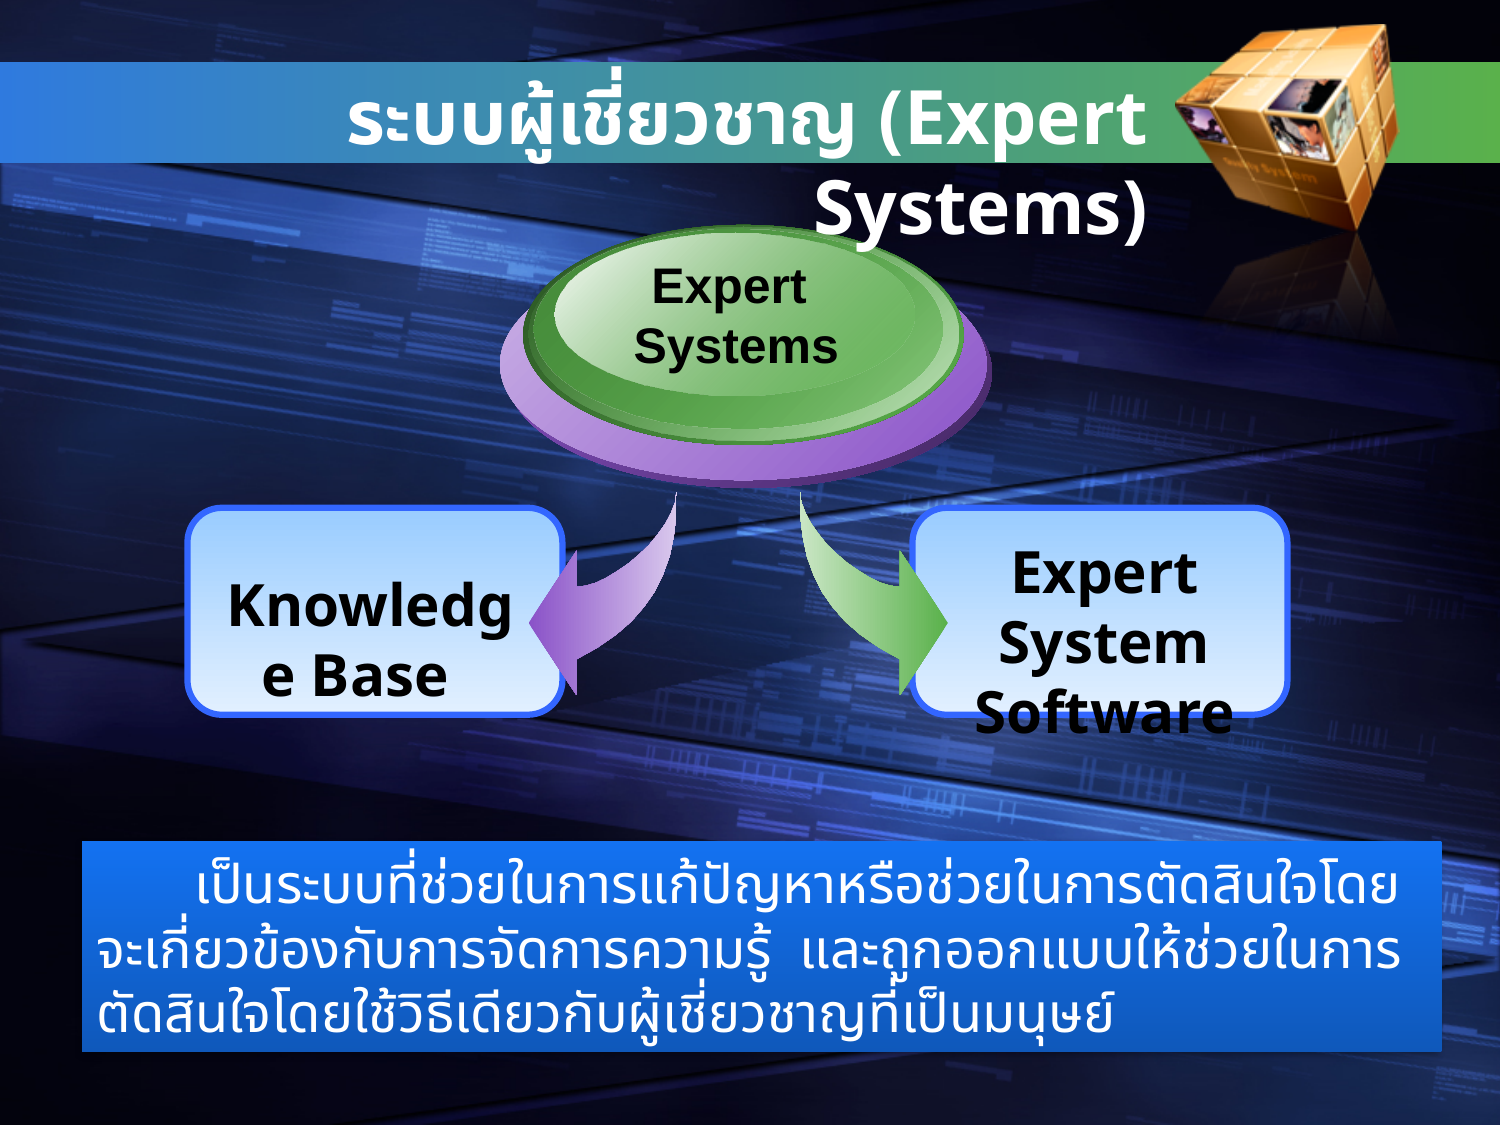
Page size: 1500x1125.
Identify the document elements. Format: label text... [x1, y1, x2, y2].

text_box [799, 497, 907, 696]
text_box ระบบผู้เชี่ยวชาญ (Expert Systems) [274, 62, 1163, 258]
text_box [187, 507, 563, 716]
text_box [499, 224, 993, 488]
text_box [566, 497, 677, 696]
text_box [528, 497, 675, 586]
text_box [901, 687, 907, 696]
text_box [566, 681, 576, 696]
text_box [801, 497, 948, 586]
text_box เป็นระบบที่ช่วยในการแก้ปัญหาหรือช่วยในการตัดสินใจโดยจะเกี่ยวข้องกับการจัดการความรู้ และถูกออกแบบให้ช่วยในการตัดสินใจโดยใช้วิธีเดียวกับผู้เชี่ยวชาญที่เป็นมนุษย์ [82, 841, 1442, 1052]
picture [0, 0, 1500, 1125]
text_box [912, 507, 1288, 716]
text_box [577, 497, 678, 696]
text_box [798, 497, 899, 696]
